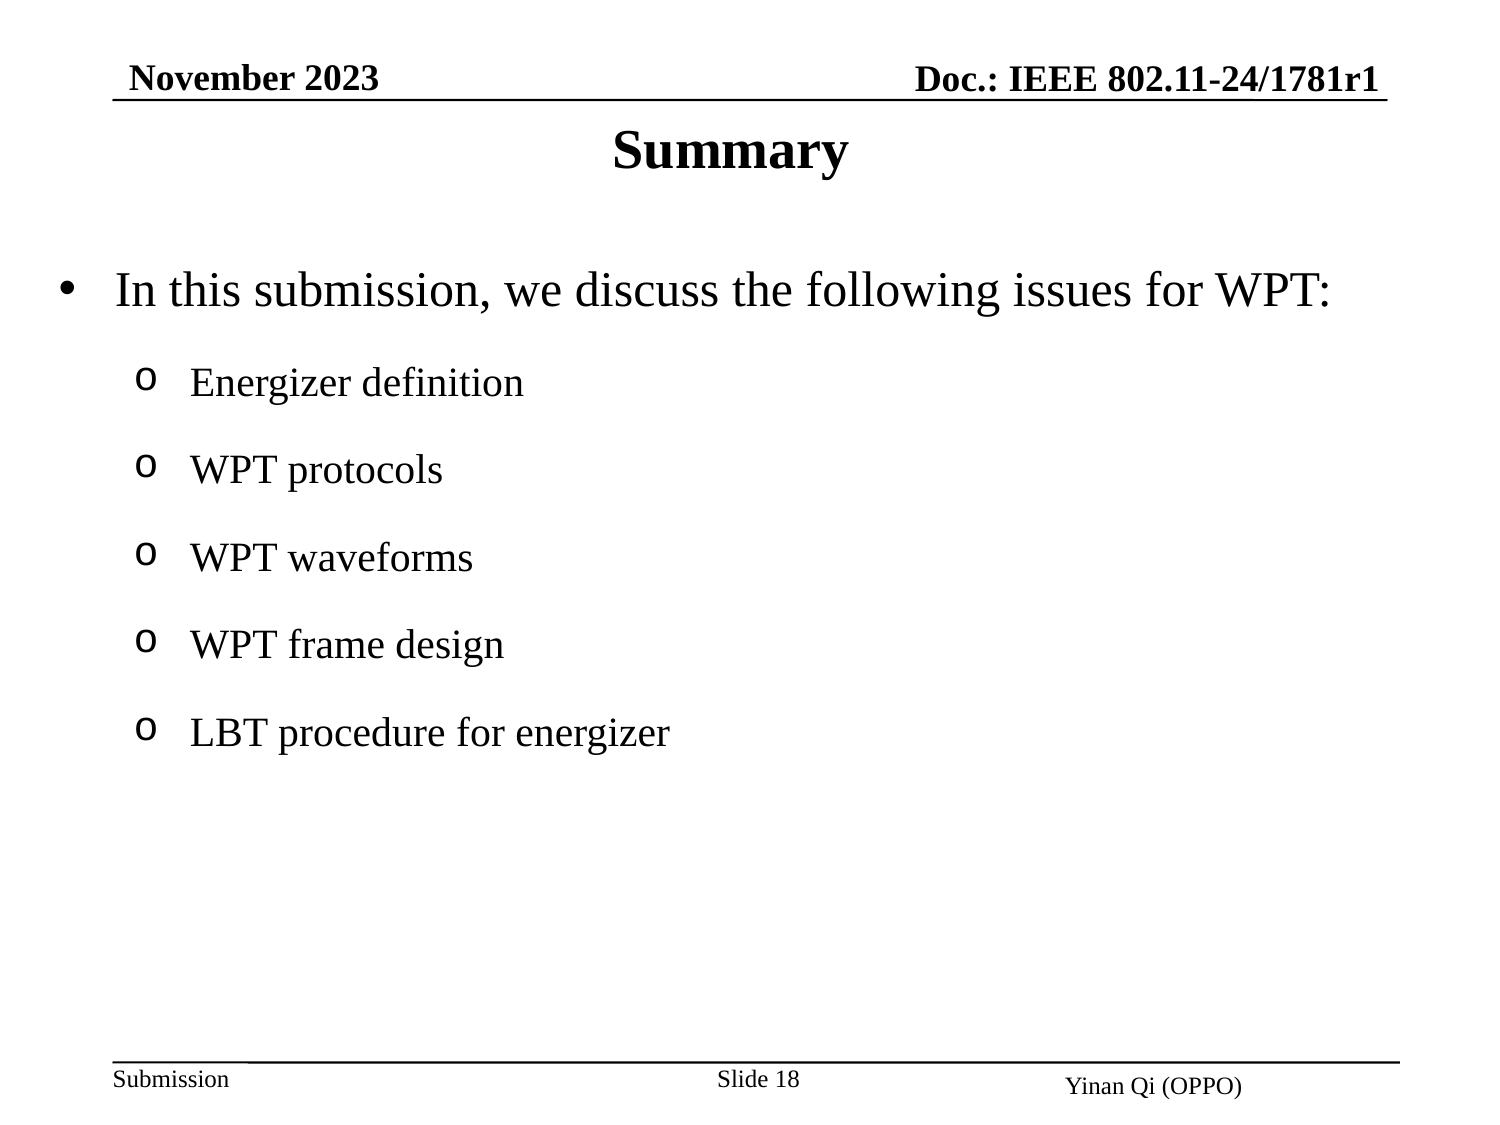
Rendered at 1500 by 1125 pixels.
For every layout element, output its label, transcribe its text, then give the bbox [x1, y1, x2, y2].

text_box In this submission, we discuss the following issues for WPT: Energizer definition WPT protocols WPT waveforms WPT frame design LBT procedure for energizer [43, 219, 1457, 937]
text_box Doc.: IEEE 802.11-24/1781r1 [899, 46, 1413, 107]
text_box November 2023 [114, 45, 493, 100]
text_box Yinan Qi (OPPO) [1050, 1062, 1402, 1093]
text_box Slide 18 [712, 1062, 800, 1122]
text_box Summary [62, 112, 1400, 193]
